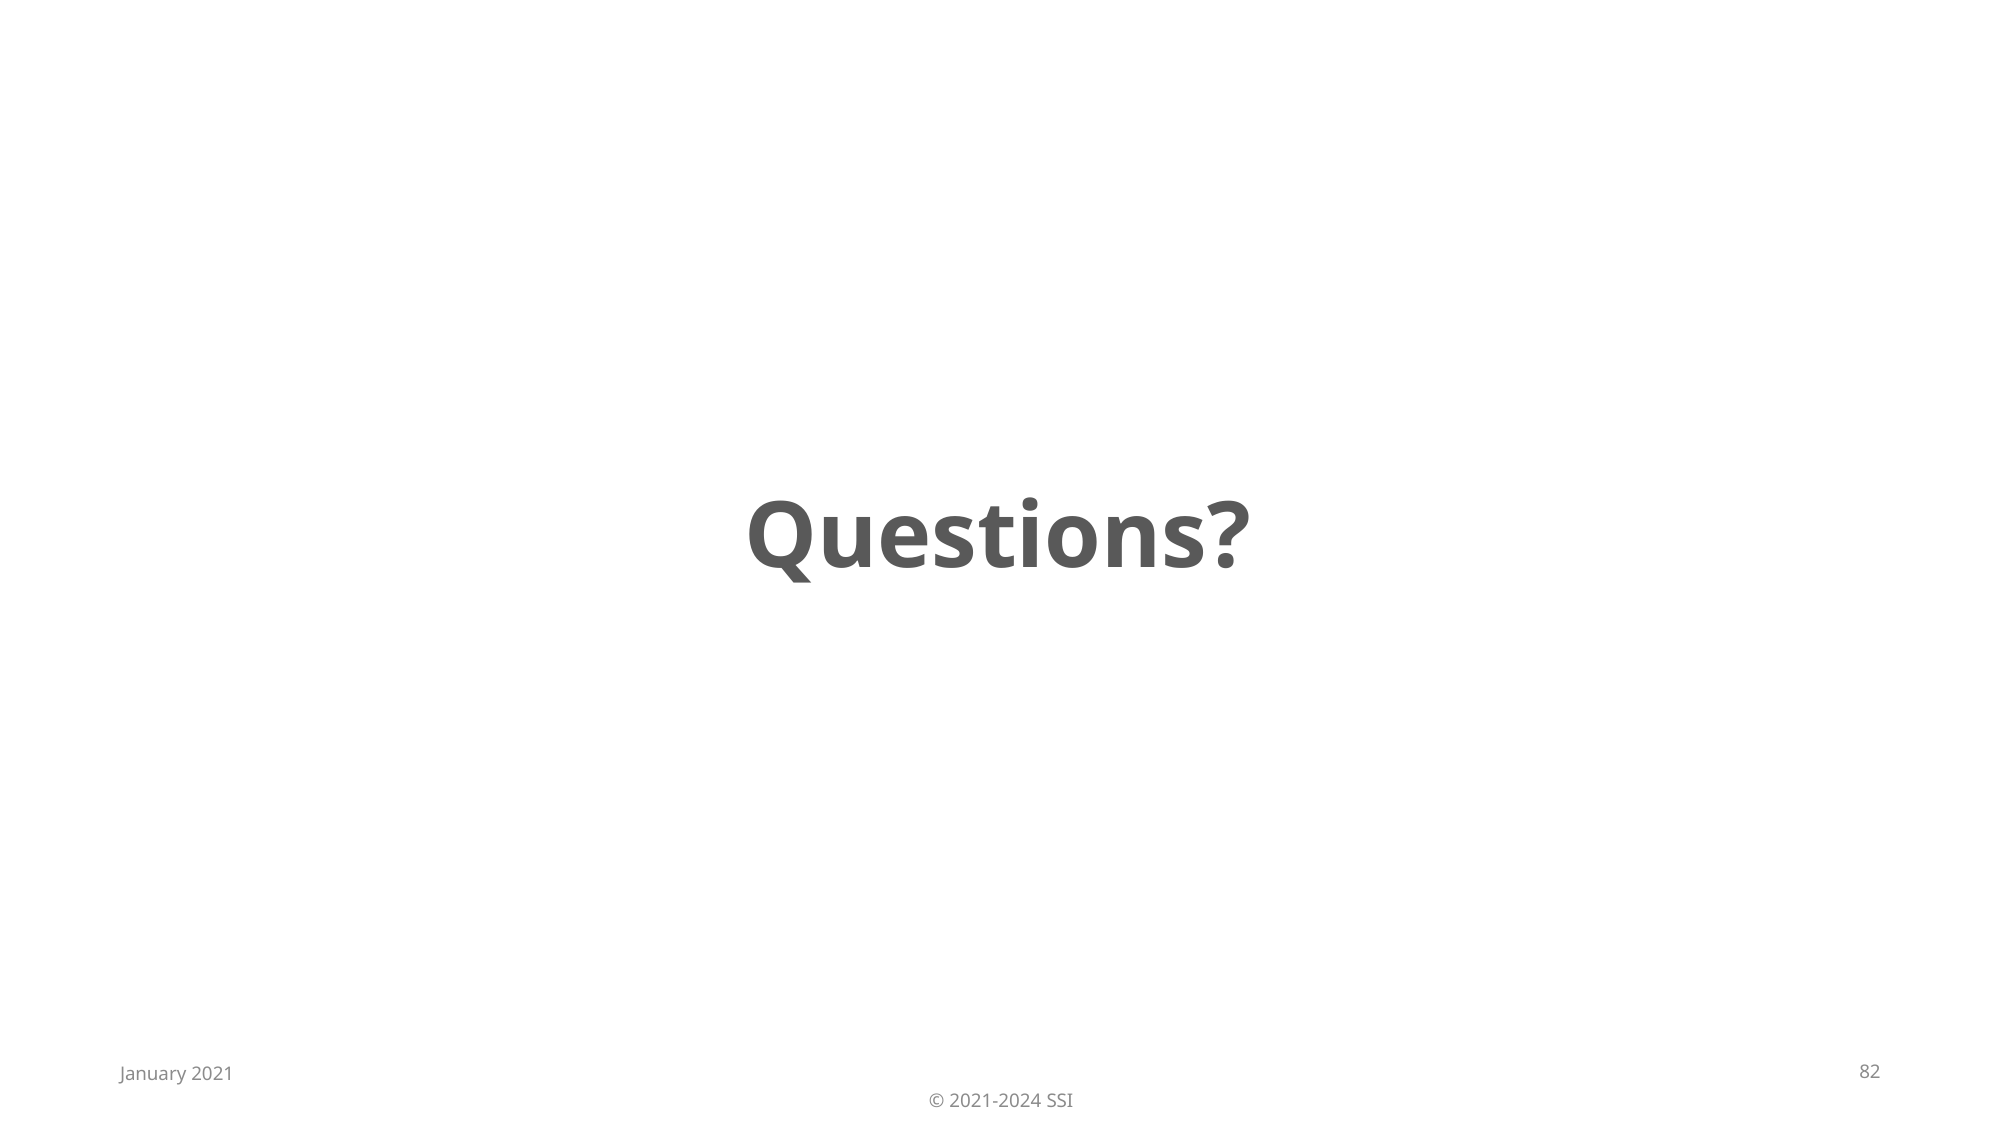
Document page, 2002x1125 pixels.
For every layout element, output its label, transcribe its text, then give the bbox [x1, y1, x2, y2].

slide_number 82 [1434, 1042, 1901, 1103]
footer © 2021-2024 SSI [326, 1083, 1676, 1118]
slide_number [100, 1042, 567, 1103]
text_box Questions? [28, 467, 1968, 738]
